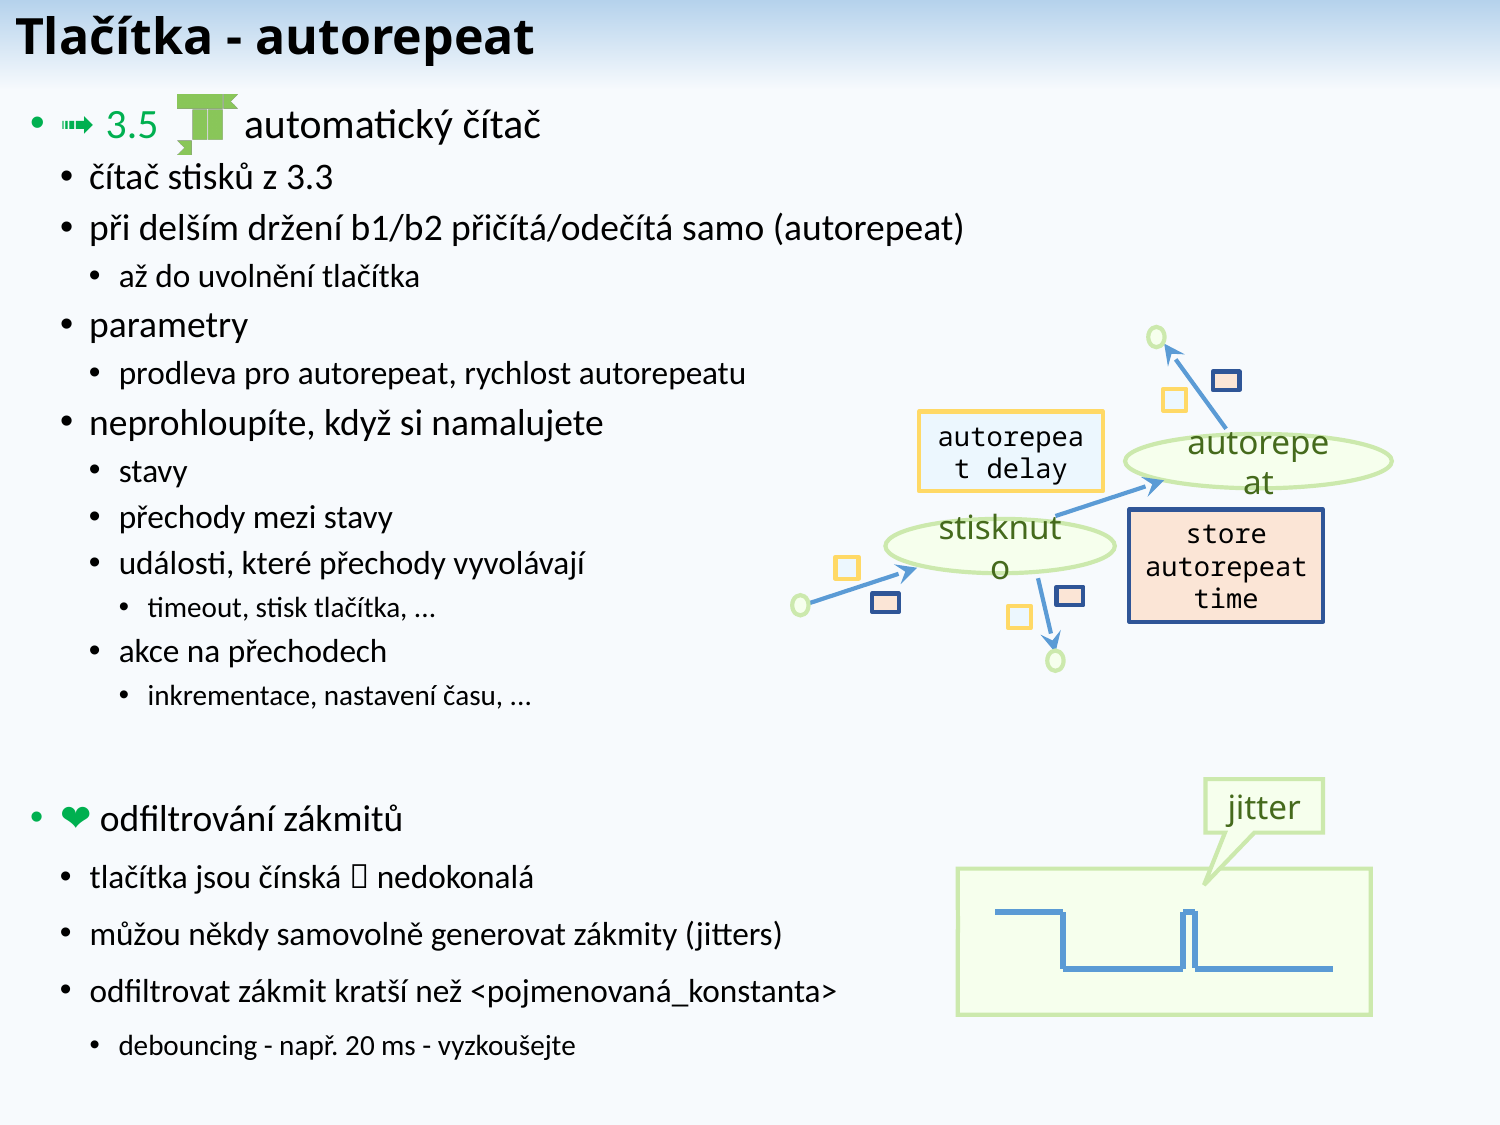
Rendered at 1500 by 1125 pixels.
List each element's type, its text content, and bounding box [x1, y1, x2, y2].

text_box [792, 326, 1392, 671]
picture [177, 94, 238, 155]
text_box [957, 868, 1371, 1015]
title Tlačítka - autorepeat [0, 0, 1500, 77]
list ➟ 3.5 automatický čítač čítač stisků z 3.3 při delším držení b1/b2 přičítá/odečítá samo (autorepeat) až do uvolnění tlačítka parametry prodleva pro autorepeat, rychlost autorepeatu neprohloupíte, když si namalujete stavy přechody mezi stavy události, které přechody vyvolávají timeout, stisk tlačítka, ... akce na přechodech inkrementace, nastavení času, ... ❤ odfiltrování zákmitů tlačítka jsou čínská  nedokonalá můžou někdy samovolně generovat zákmity (jitters) odfiltrovat zákmit kratší než <pojmenovaná_konstanta> debouncing - např. 20 ms - vyzkoušejte [15, 94, 1487, 1113]
text_box jitter [1204, 778, 1324, 868]
